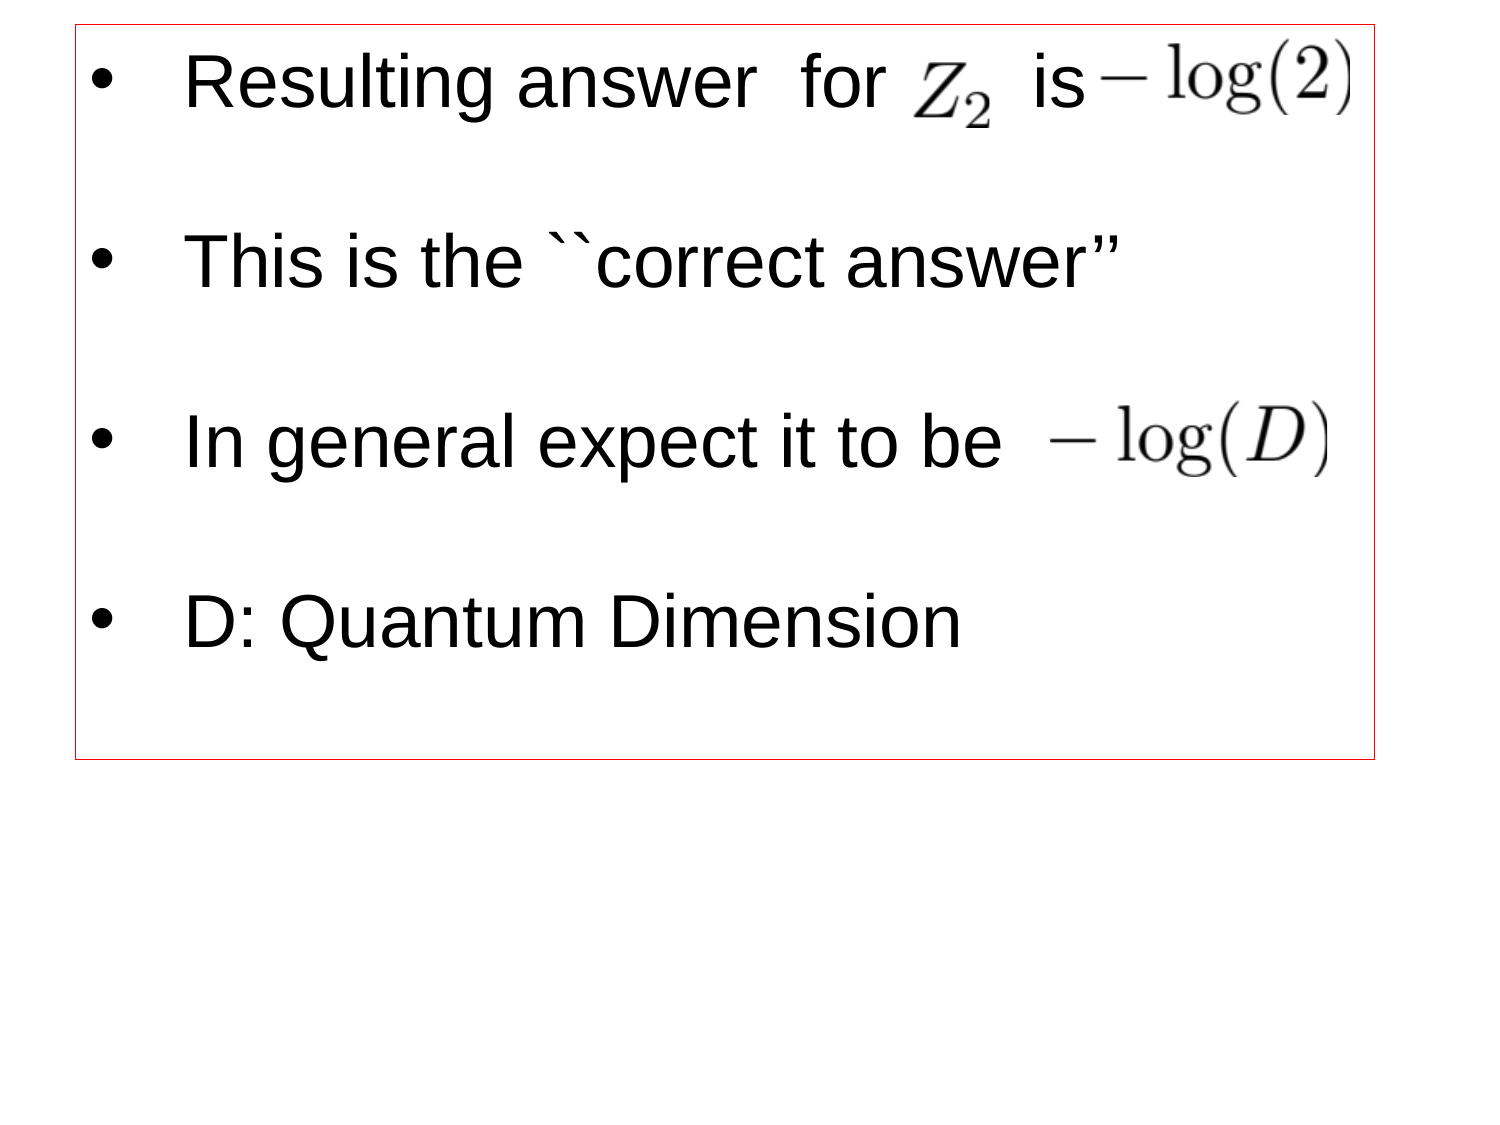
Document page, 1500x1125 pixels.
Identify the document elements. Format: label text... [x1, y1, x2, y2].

picture [912, 62, 990, 128]
picture [1049, 399, 1328, 478]
text_box Resulting answer for is This is the ``correct answer’’ In general expect it to be D: Quantum Dimension [75, 24, 1375, 760]
picture [1099, 37, 1351, 115]
